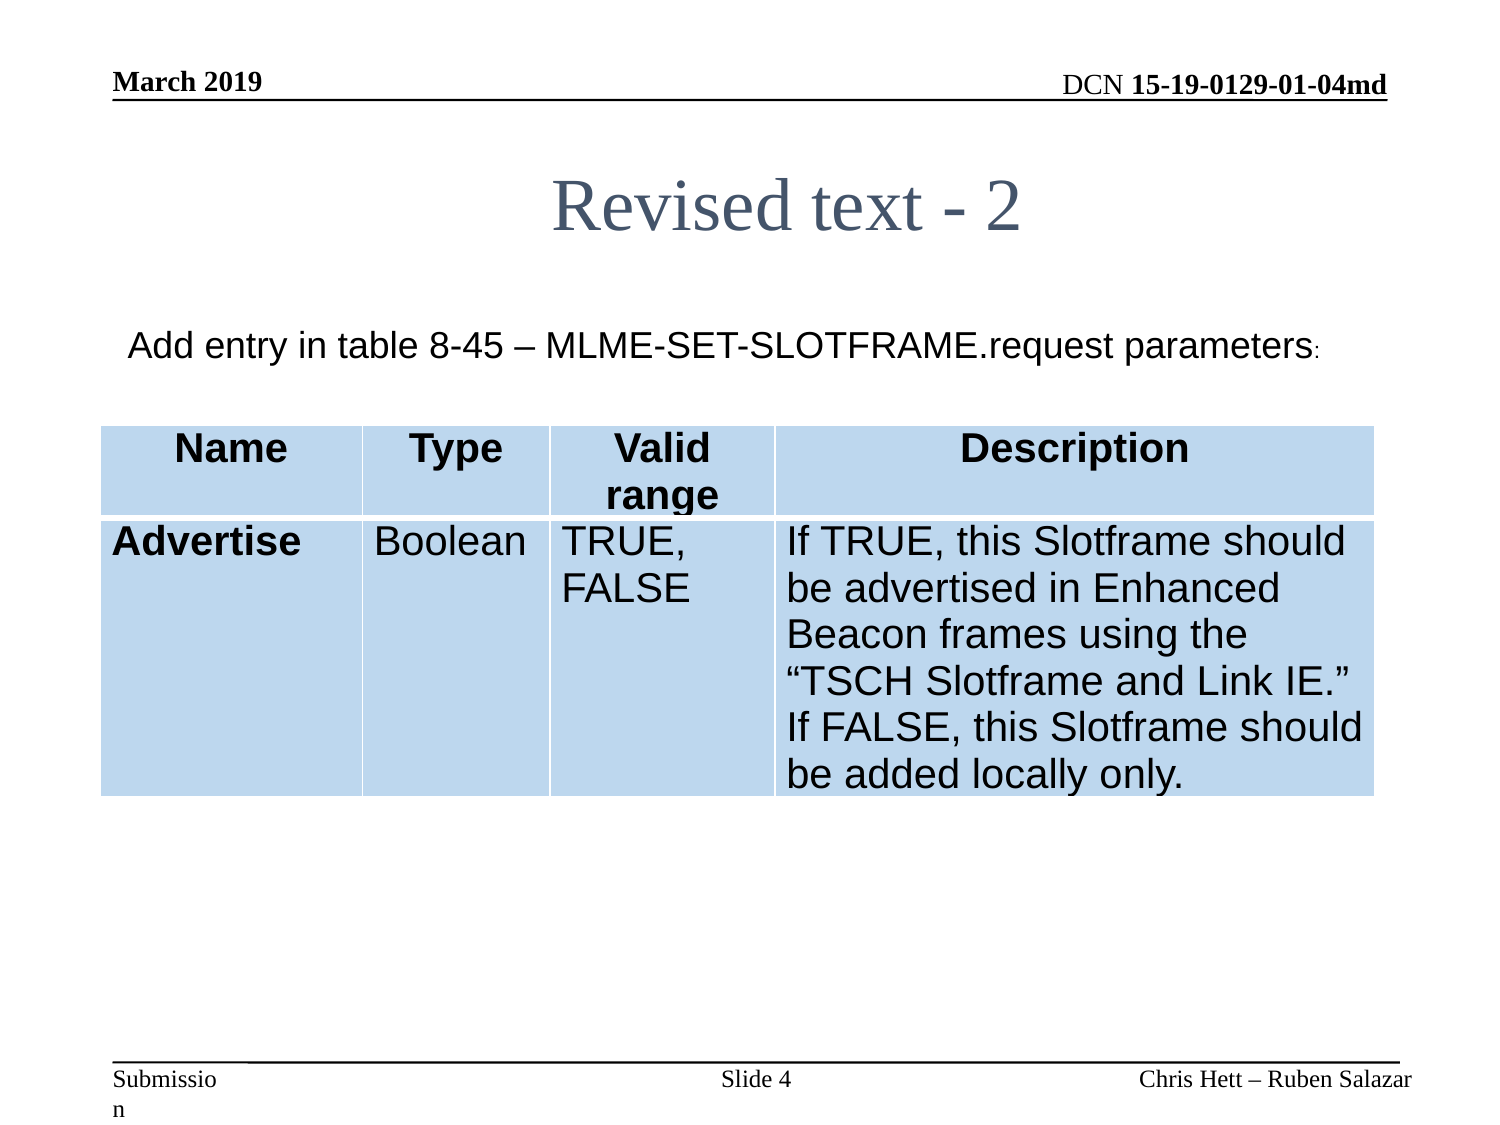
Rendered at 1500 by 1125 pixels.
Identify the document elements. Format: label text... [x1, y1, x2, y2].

title Revised text - 2 [112, 112, 1463, 288]
text_box Add entry in table 8-45 – MLME-SET-SLOTFRAME.request parameters: [112, 313, 1388, 418]
slide_number Slide 4 [712, 1062, 800, 1093]
footer Chris Hett – Ruben Salazar [900, 1062, 1413, 1123]
table_header Description [776, 426, 1374, 515]
table_header Valid range [551, 426, 774, 515]
table_cell If TRUE, this Slotframe should be advertised in Enhanced Beacon frames using the “TSCH Slotframe and Link IE.” If FALSE, this Slotframe should be added locally only. [776, 521, 1374, 796]
table_cell Advertise [101, 521, 362, 796]
table_cell Boolean [363, 521, 549, 796]
table_header Type [363, 426, 549, 515]
table_header Name [101, 426, 362, 515]
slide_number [112, 62, 375, 98]
table_cell TRUE, FALSE [551, 521, 774, 796]
